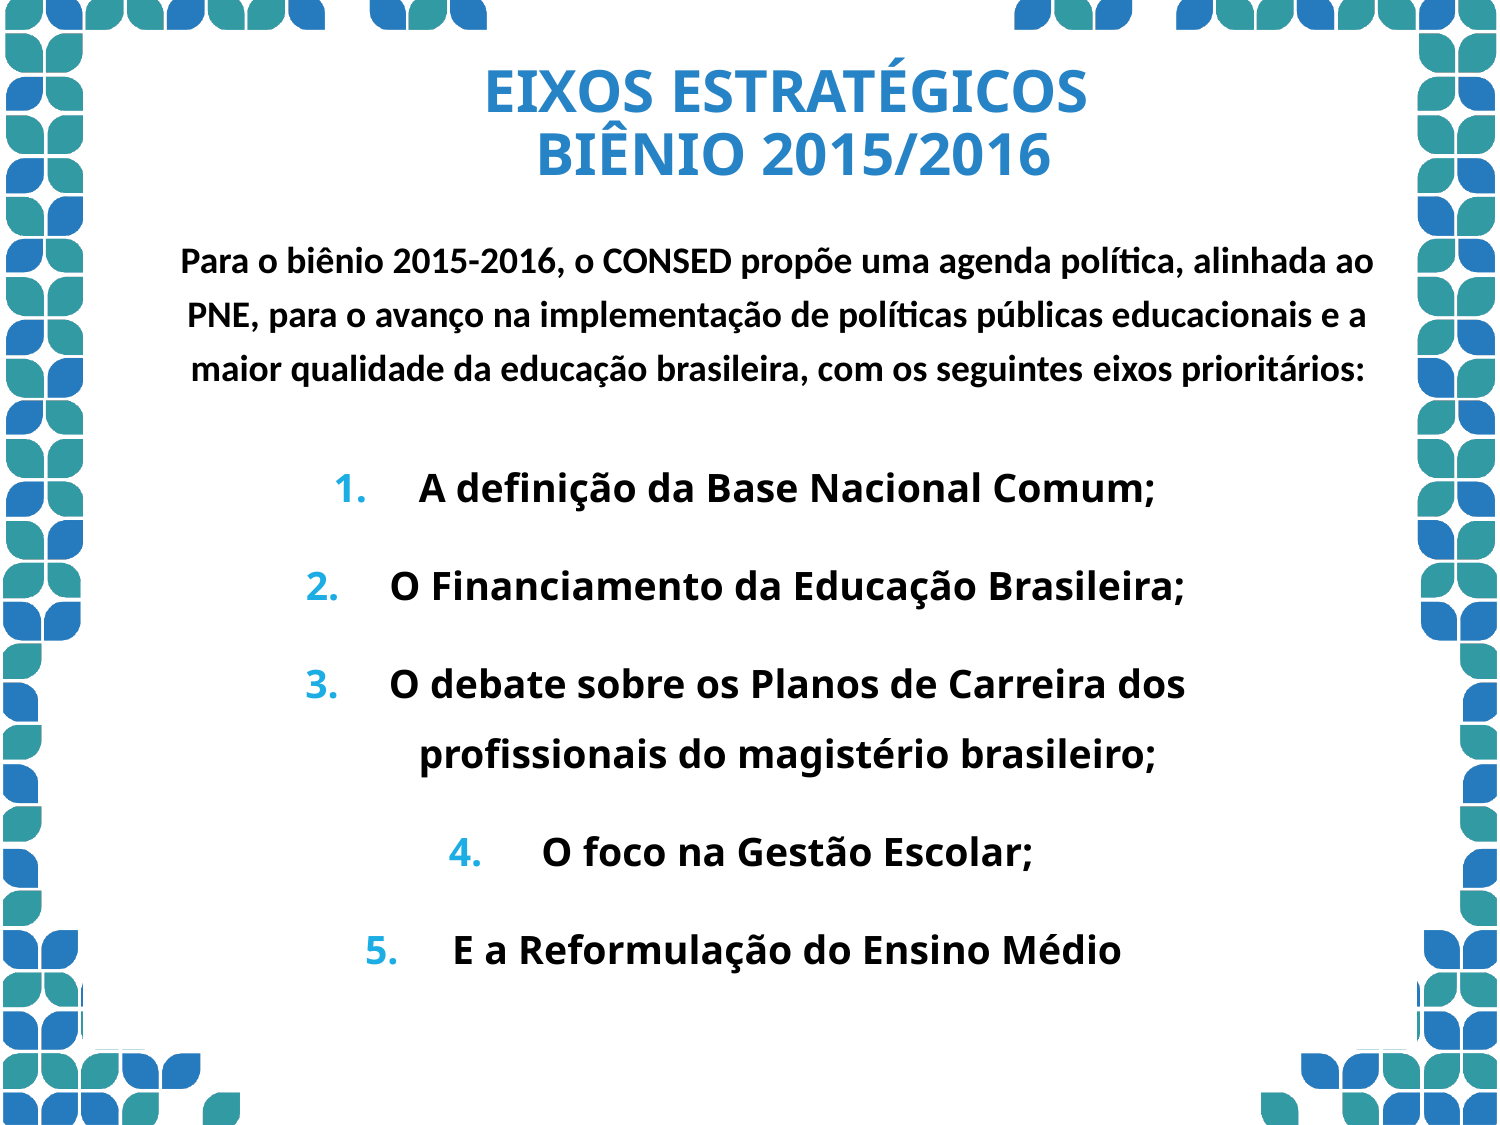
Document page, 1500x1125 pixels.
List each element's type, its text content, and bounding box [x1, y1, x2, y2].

text_box A definição da Base Nacional Comum; O Financiamento da Educação Brasileira; O debate sobre os Planos de Carreira dos profissionais do magistério brasileiro; O foco na Gestão Escolar; E a Reformulação do Ensino Médio [253, 432, 1246, 981]
list EIXOS ESTRATÉGICOS BIÊNIO 2015/2016 [253, 54, 1319, 197]
text_box Para o biênio 2015-2016, o CONSED propõe uma agenda política, alinhada ao PNE, para o avanço na implementação de políticas públicas educacionais e a maior qualidade da educação brasileira, com os seguintes eixos prioritários: [147, 219, 1394, 355]
picture [3, 0, 1497, 1125]
